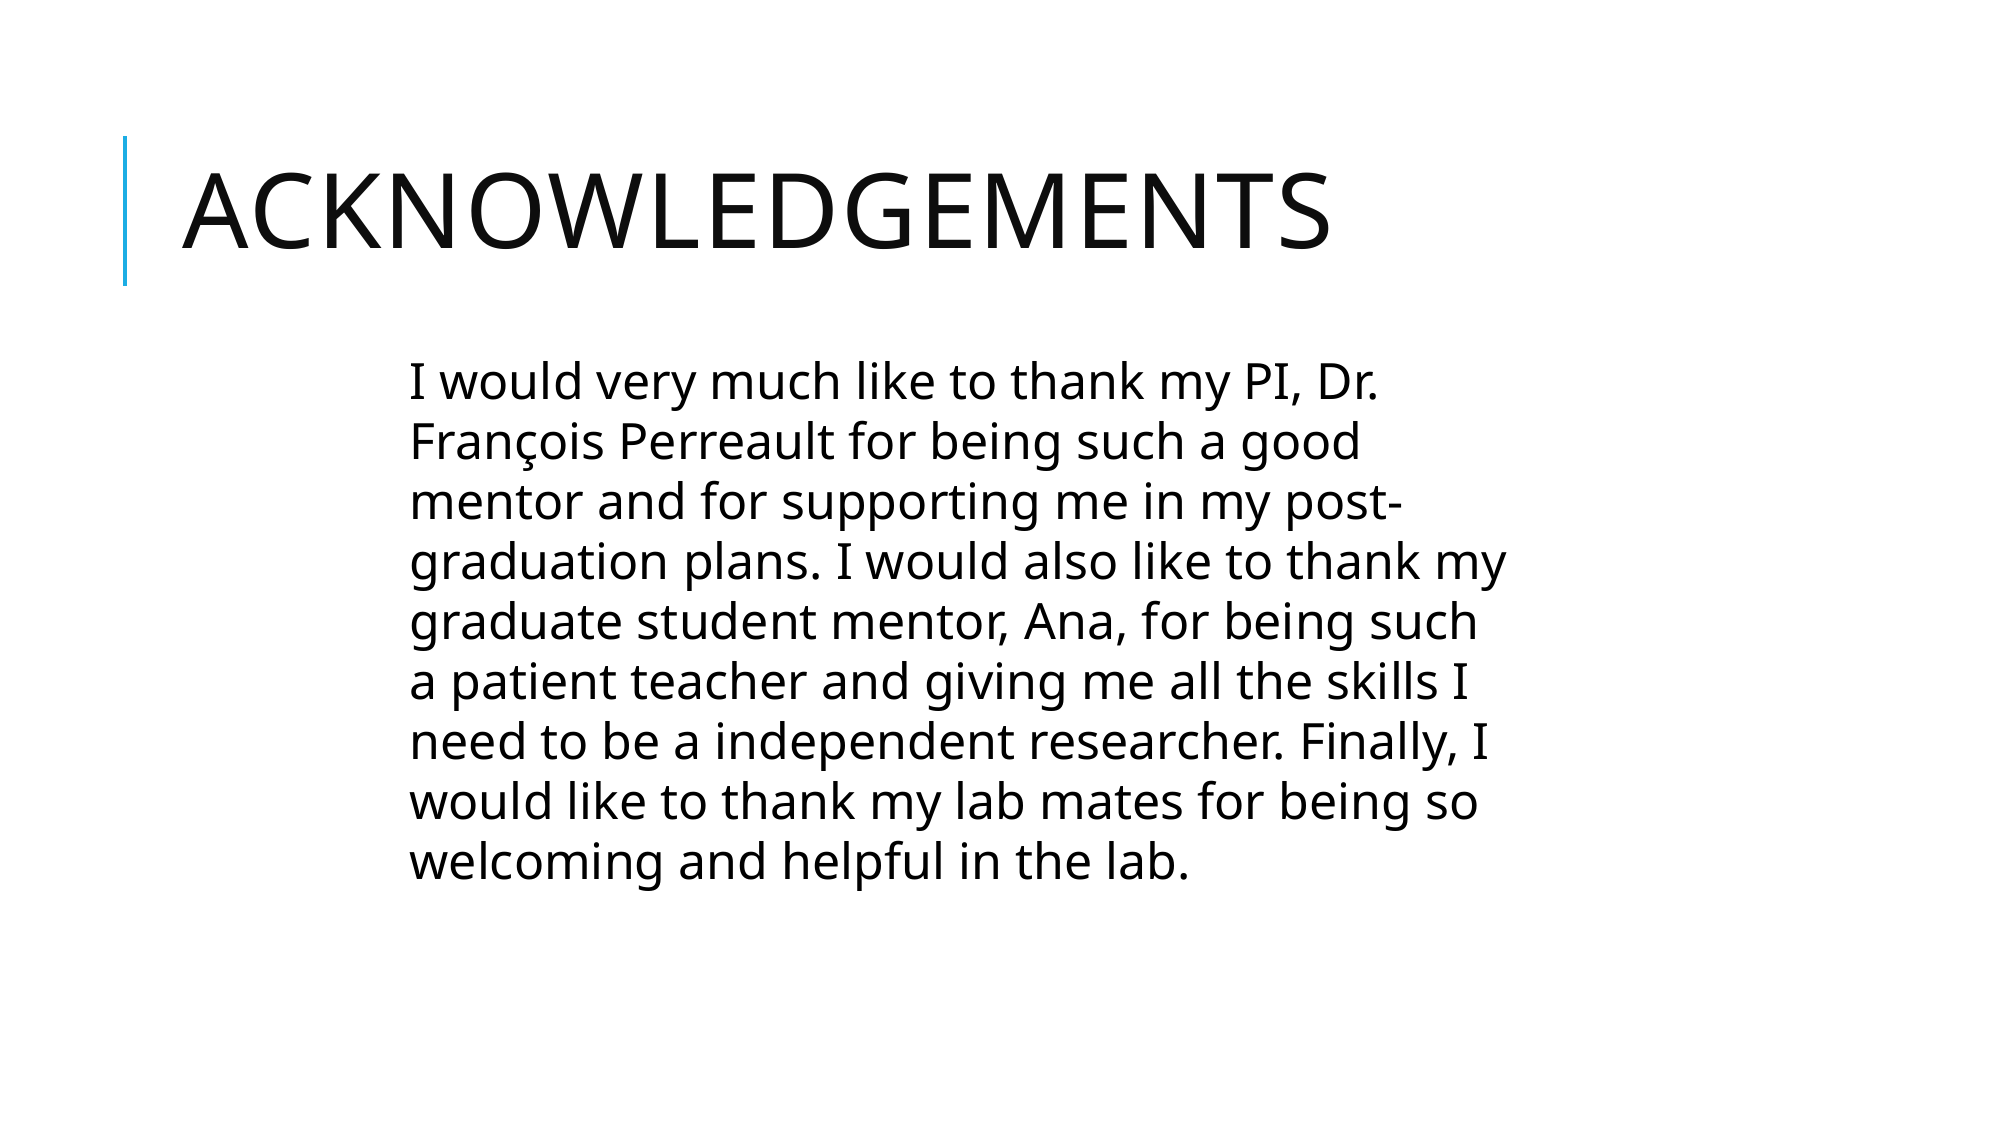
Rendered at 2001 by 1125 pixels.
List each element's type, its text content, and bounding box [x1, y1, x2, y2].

title acknowledgements [168, 96, 1763, 342]
text_box I would very much like to thank my PI, Dr. François Perreault for being such a good mentor and for supporting me in my post-graduation plans. I would also like to thank my graduate student mentor, Ana, for being such a patient teacher and giving me all the skills I need to be a independent researcher. Finally, I would like to thank my lab mates for being so welcoming and helpful in the lab. [394, 341, 1536, 897]
